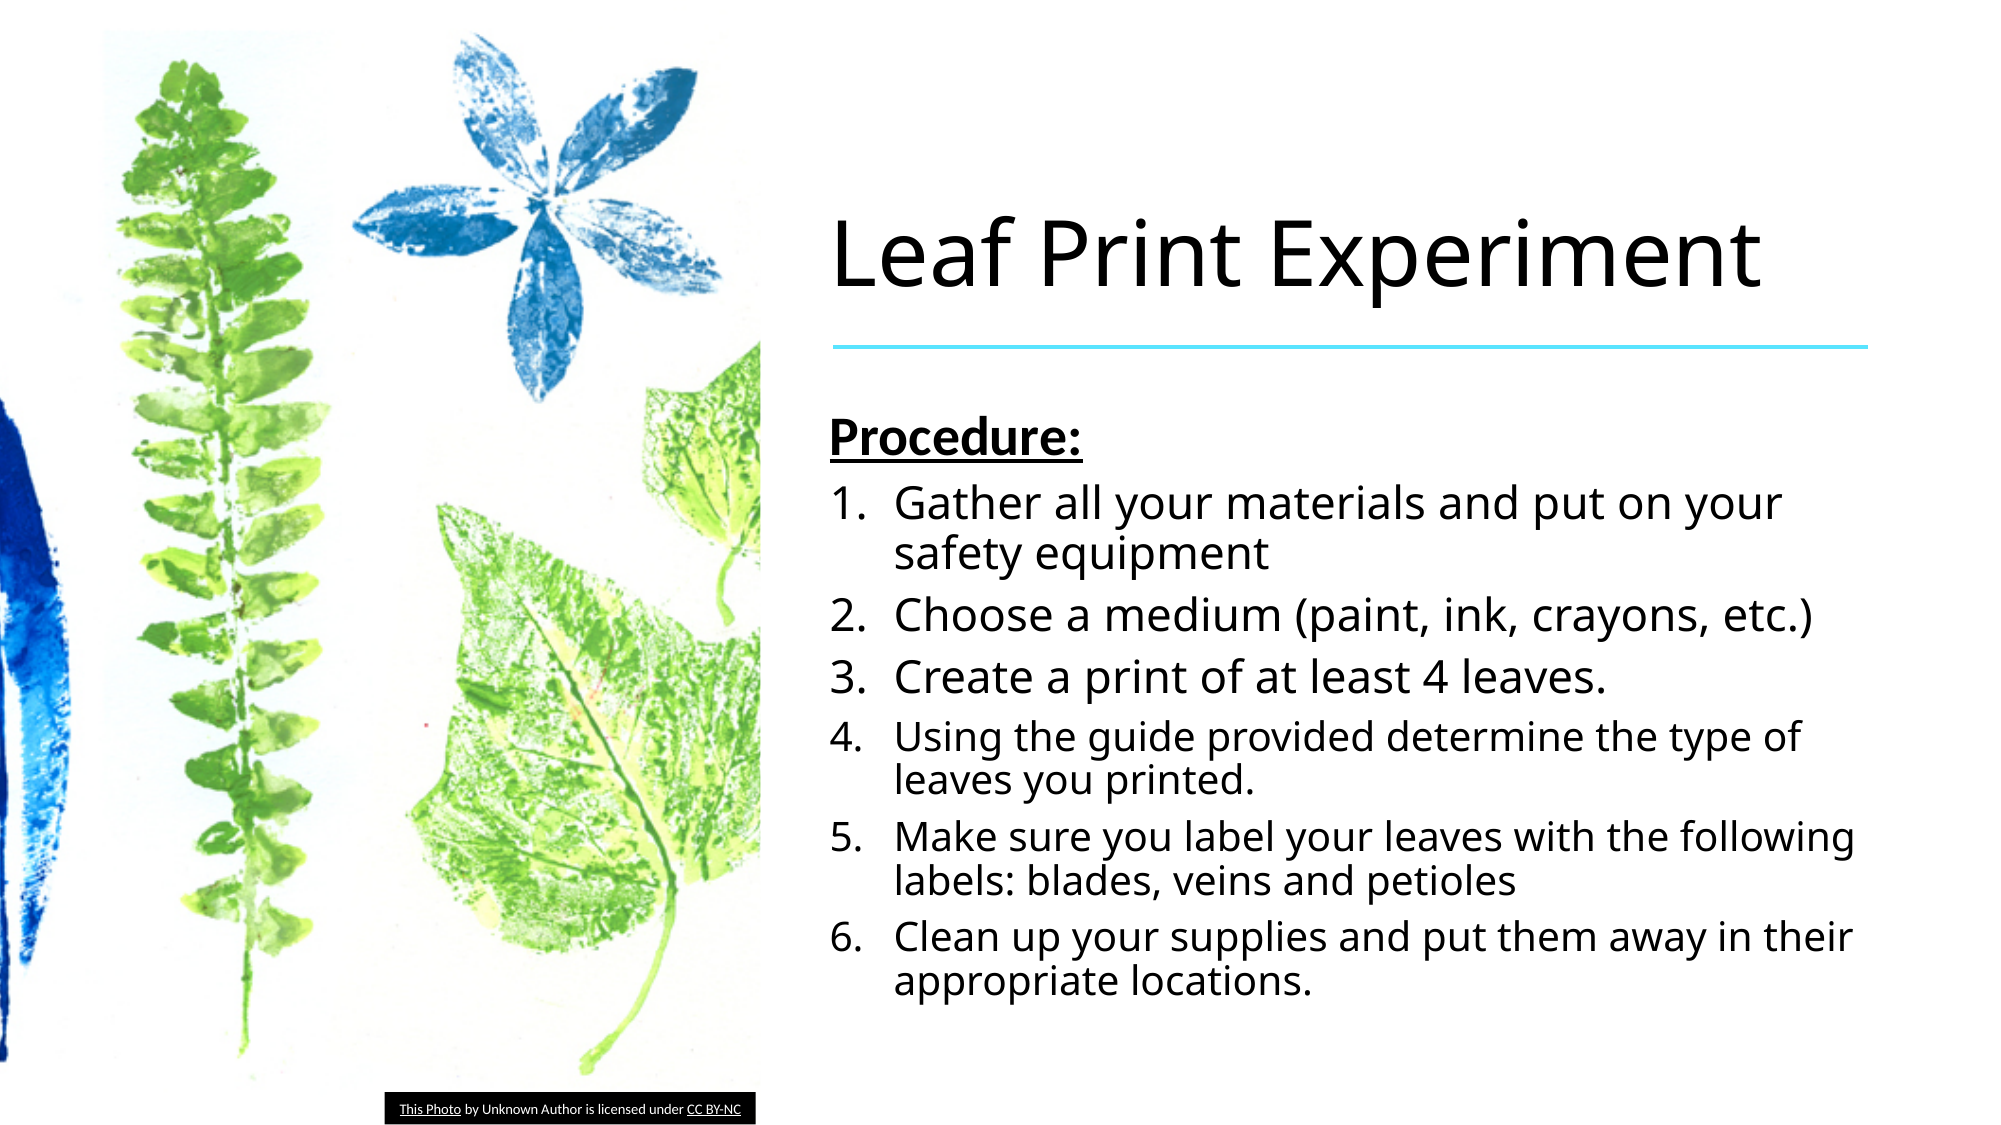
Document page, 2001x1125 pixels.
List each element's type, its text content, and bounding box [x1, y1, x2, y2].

title Leaf Print Experiment [814, 103, 1895, 315]
picture [0, 0, 761, 1125]
list Procedure: Gather all your materials and put on your safety equipment Choose a medium (paint, ink, crayons, etc.) Create a print of at least 4 leaves. Using the guide provided determine the type of leaves you printed. Make sure you label your leaves with the following labels: blades, veins and petioles Clean up your supplies and put them away in their appropriate locations. [814, 399, 1895, 1021]
